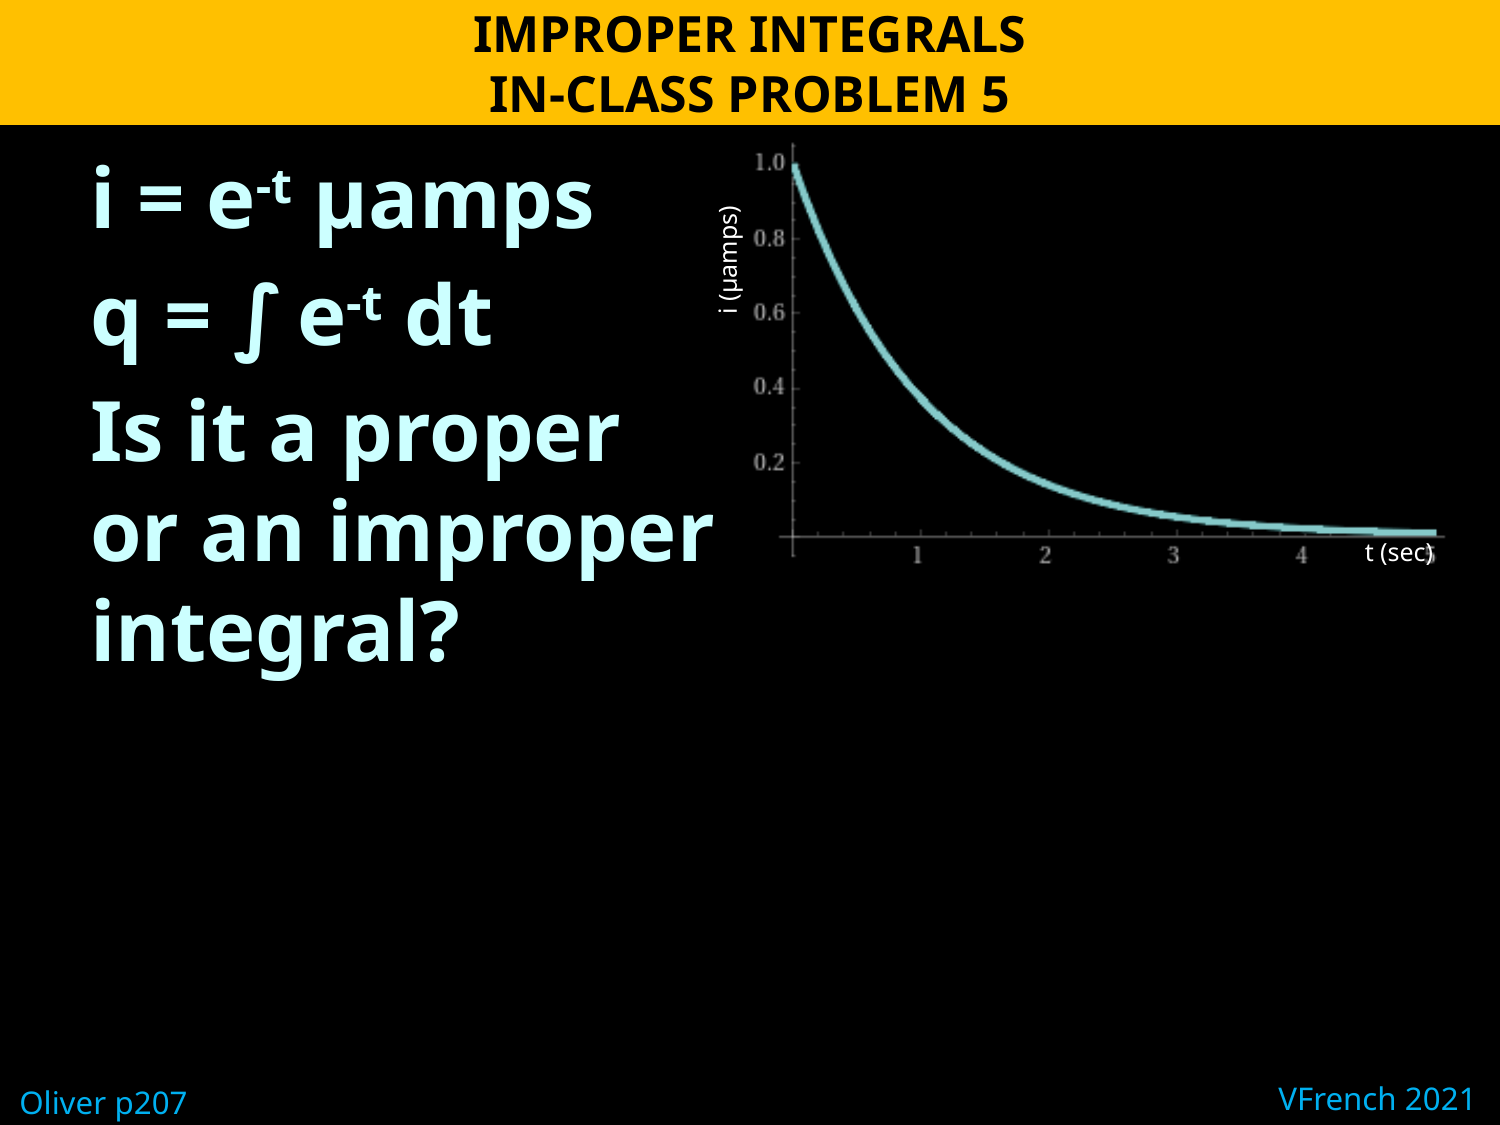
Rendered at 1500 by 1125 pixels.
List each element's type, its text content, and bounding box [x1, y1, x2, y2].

list i = e-t μamps q = ∫ e-t dt Is it a proper or an improper integral? [75, 137, 1425, 1063]
text_box IMPROPER INTEGRALS IN-CLASS PROBLEM 5 [0, 0, 1500, 125]
text_box VFrench 2021 [1263, 1071, 1492, 1125]
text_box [704, 137, 1500, 586]
text_box Oliver p207 [4, 1075, 255, 1125]
